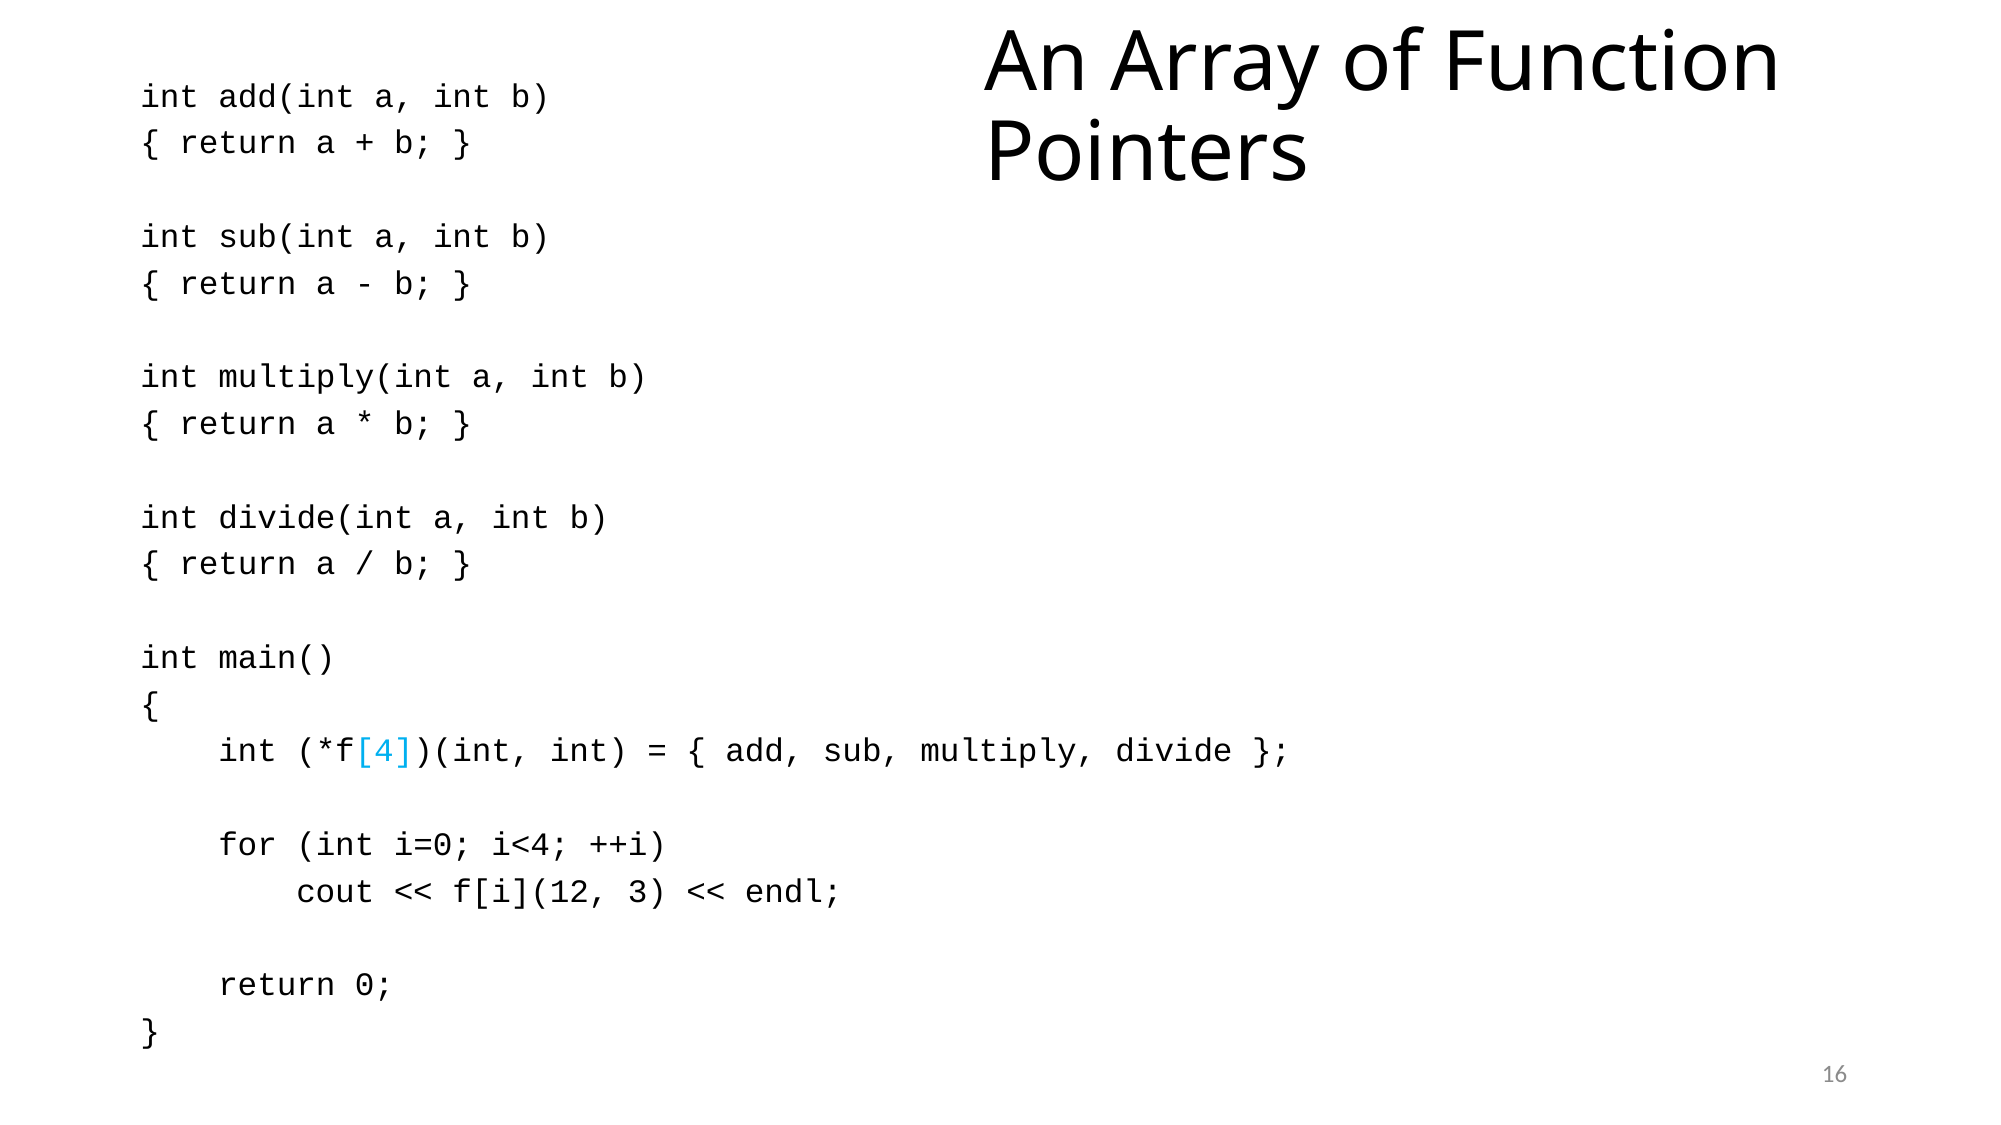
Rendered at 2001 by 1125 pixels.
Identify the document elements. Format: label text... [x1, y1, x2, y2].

title An Array of Function Pointers [969, 0, 2000, 218]
list int add(int a, int b) { return a + b; } int sub(int a, int b) { return a - b; } int multiply(int a, int b) { return a * b; } int divide(int a, int b) { return a / b; } int main() { int (*f[4])(int, int) = { add, sub, multiply, divide }; for (int i=0; i<4; ++i) cout << f[i](12, 3) << endl; return 0; } [125, 71, 1851, 1061]
slide_number 16 [1412, 1042, 1863, 1103]
